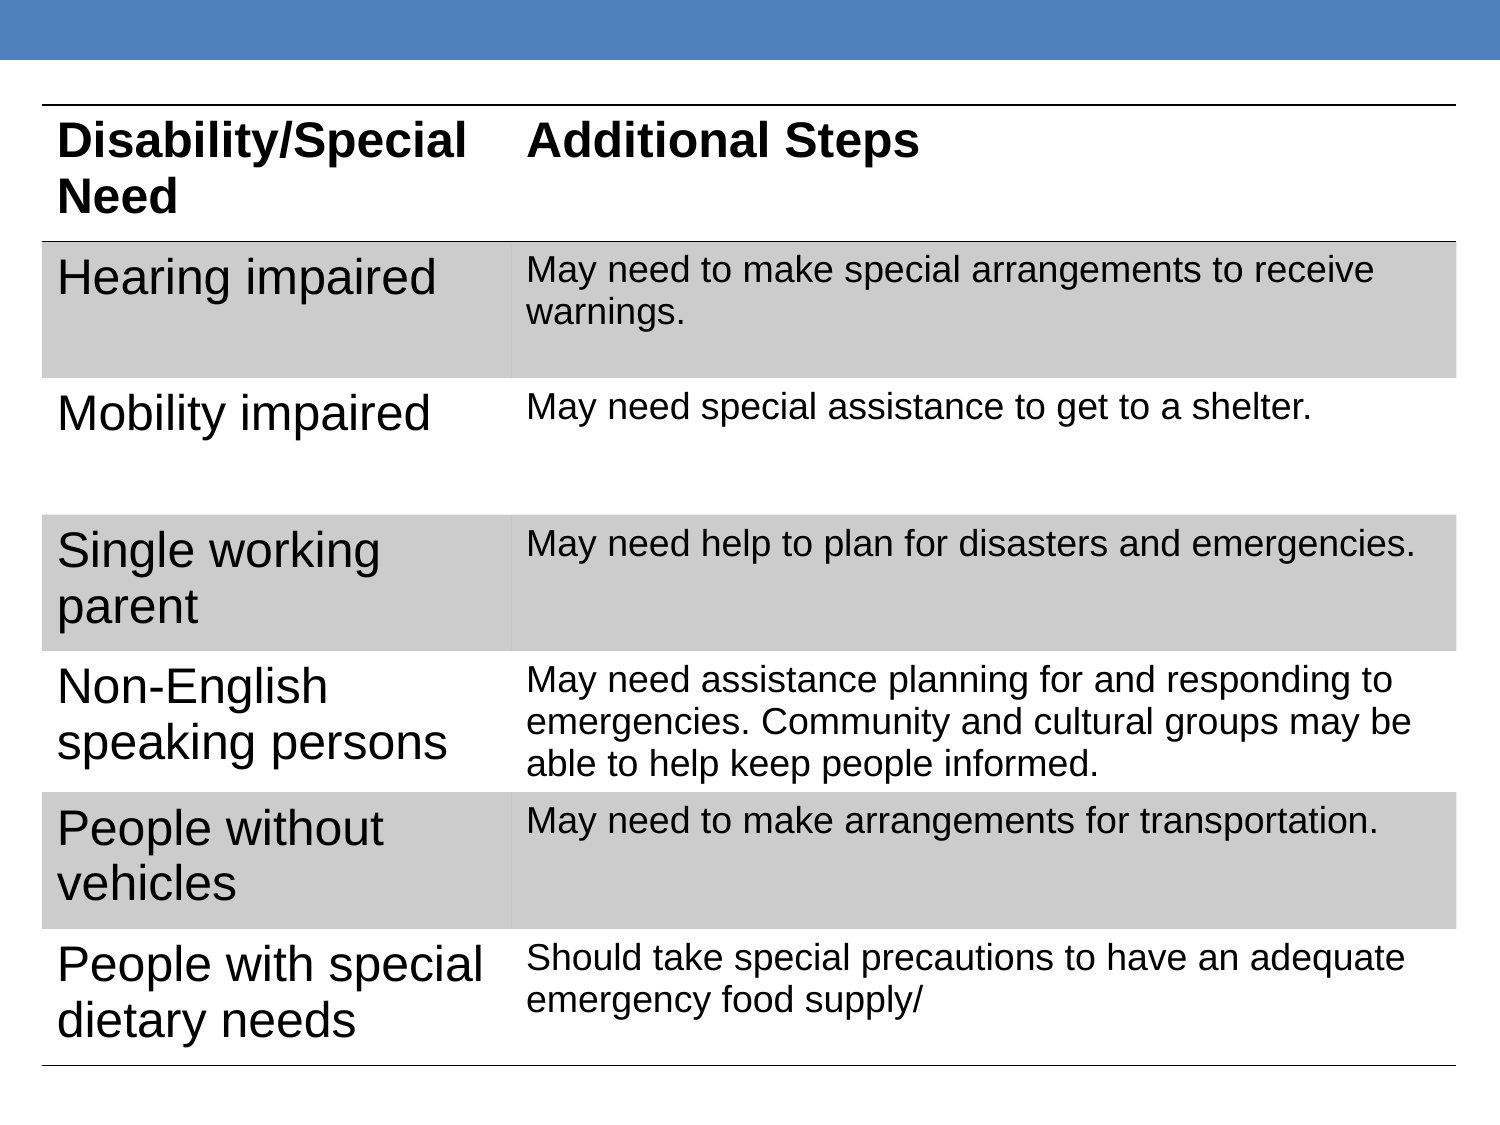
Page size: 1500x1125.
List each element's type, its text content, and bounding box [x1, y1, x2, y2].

table_cell People with special dietary needs [42, 929, 511, 1065]
table_cell Mobility impaired [42, 378, 511, 515]
table_cell May need to make special arrangements to receive warnings. [511, 242, 1456, 378]
table_header Disability/Special Need [42, 106, 511, 241]
table_cell May need help to plan for disasters and emergencies. [511, 515, 1456, 651]
table_cell Single working parent [42, 515, 511, 651]
table_header Additional Steps [511, 106, 1456, 241]
table_cell May need special assistance to get to a shelter. [511, 378, 1456, 515]
table_cell Non-English speaking persons [42, 651, 511, 792]
table_cell Should take special precautions to have an adequate emergency food supply/ [511, 929, 1456, 1065]
table_cell May need assistance planning for and responding to emergencies. Community and cultural groups may be able to help keep people informed. [511, 651, 1456, 792]
table_cell May need to make arrangements for transportation. [511, 792, 1456, 929]
table_cell People without vehicles [42, 792, 511, 929]
table_cell Hearing impaired [42, 242, 511, 378]
